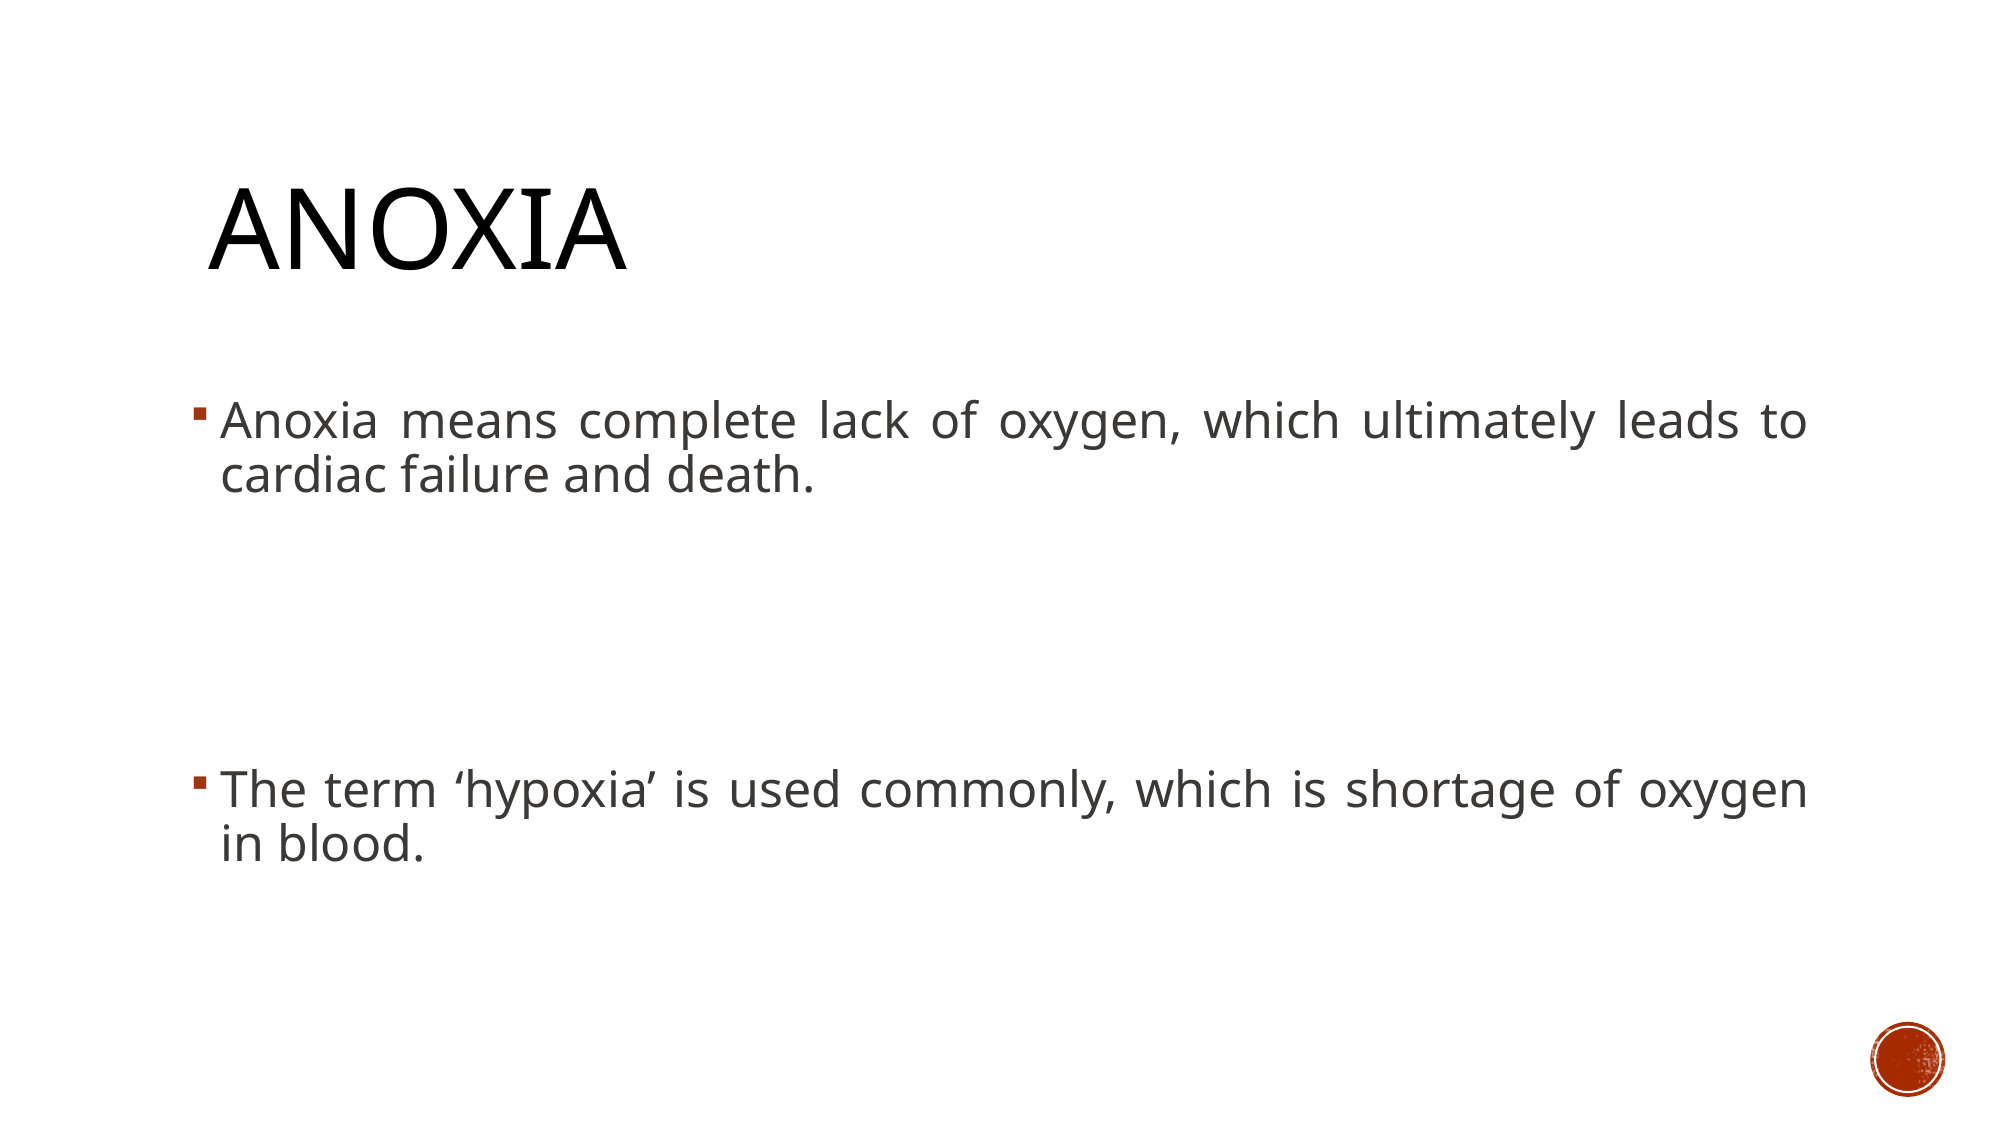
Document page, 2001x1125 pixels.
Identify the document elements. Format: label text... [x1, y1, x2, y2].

title ANOXIA [193, 101, 1844, 366]
list Anoxia means complete lack of oxygen, which ultimately leads to cardiac failure and death. The term ‘hypoxia’ is used commonly, which is shortage of oxygen in blood. [175, 387, 1826, 1064]
